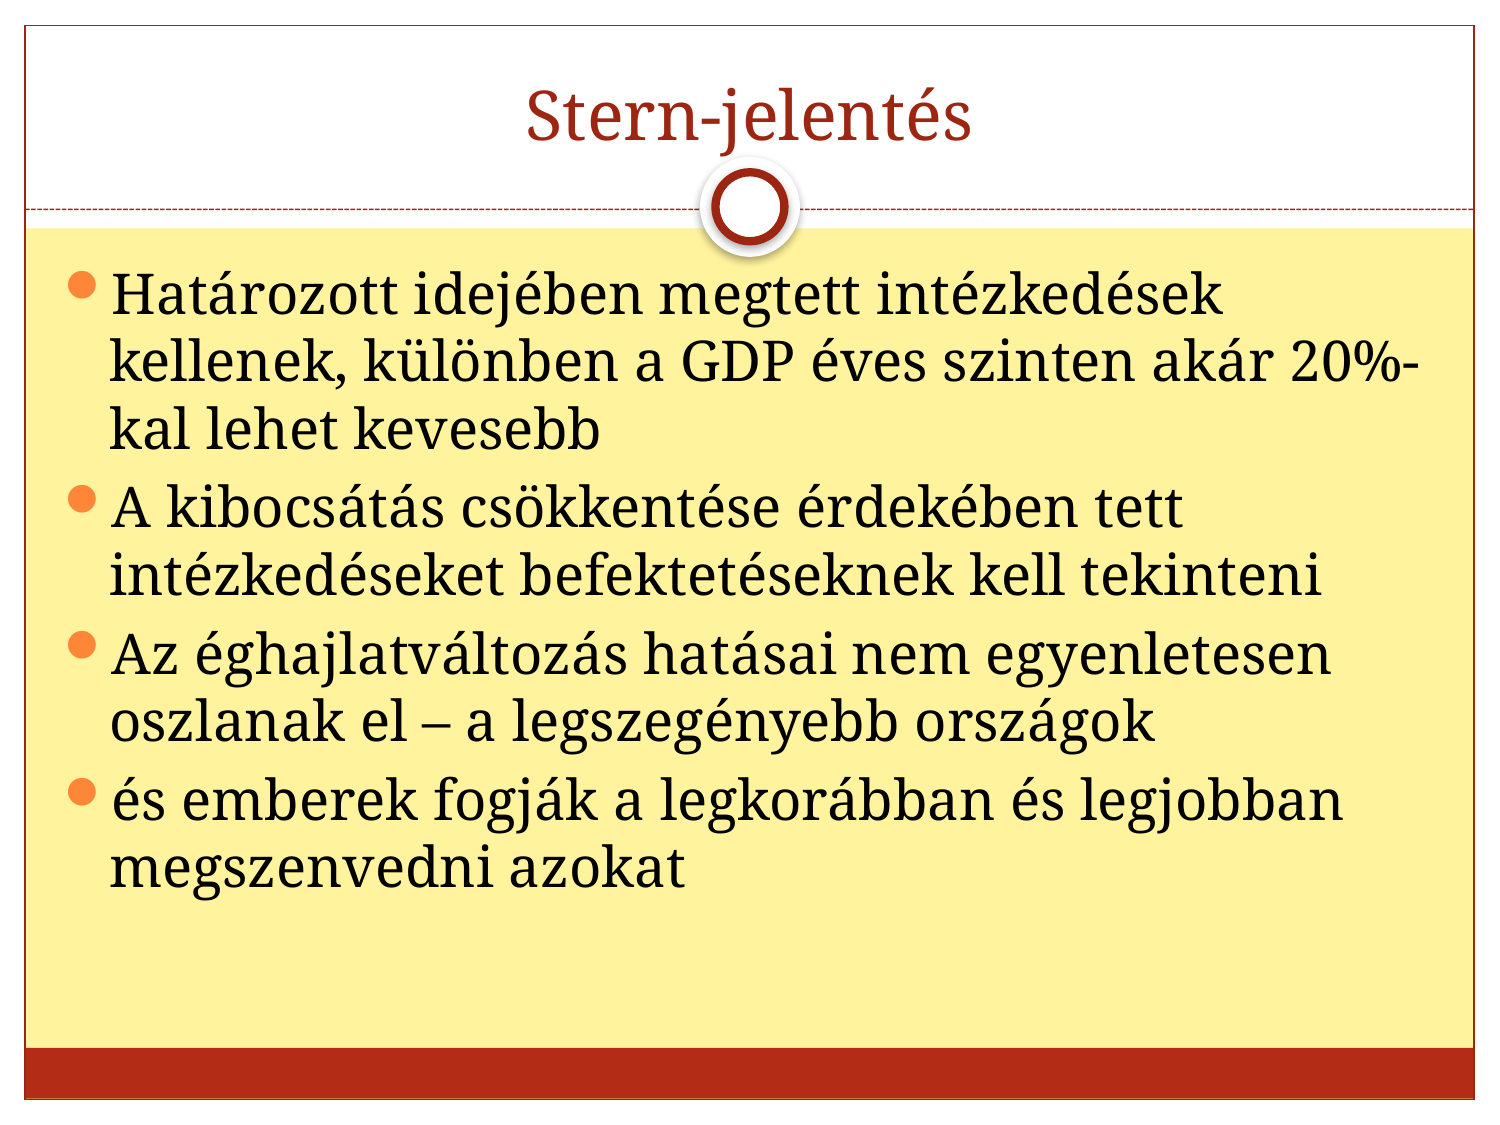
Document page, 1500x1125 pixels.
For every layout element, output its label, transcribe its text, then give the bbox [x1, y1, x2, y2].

title Stern-jelentés [49, 37, 1450, 162]
list Határozott idejében megtett intézkedések kellenek, különben a GDP éves szinten akár 20%-kal lehet kevesebb A kibocsátás csökkentése érdekében tett intézkedéseket befektetéseknek kell tekinteni Az éghajlatváltozás hatásai nem egyenletesen oszlanak el – a legszegényebb országok és emberek fogják a legkorábban és legjobban megszenvedni azokat [49, 250, 1445, 1001]
